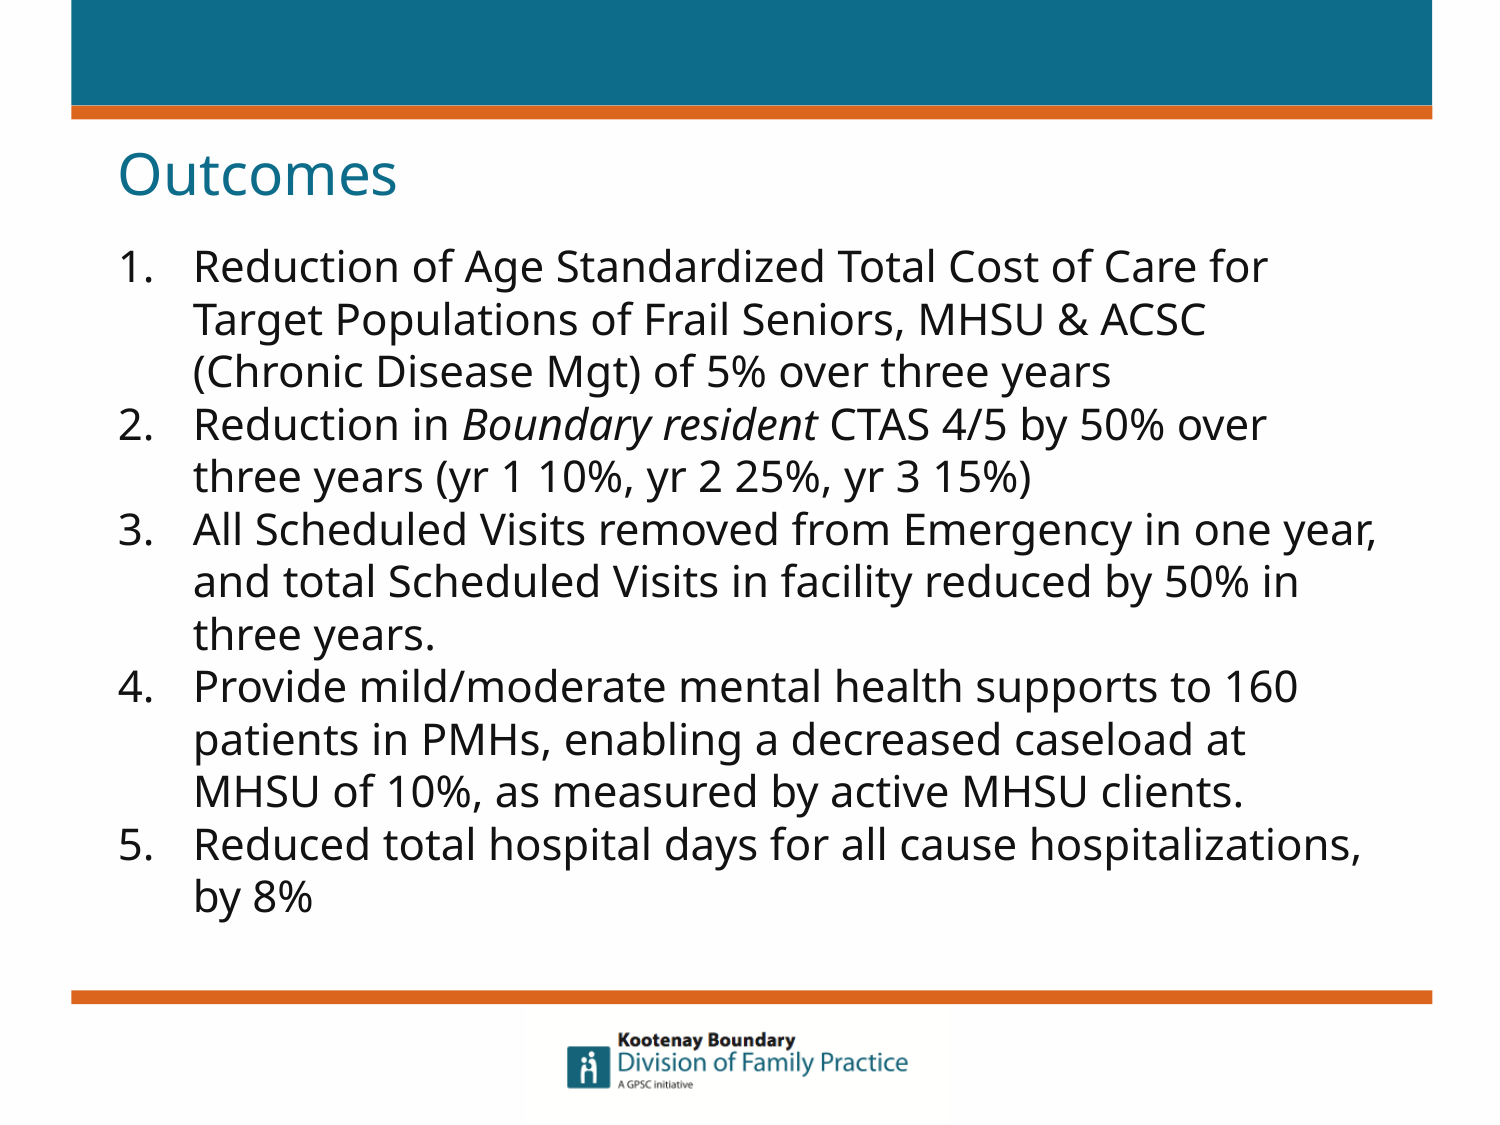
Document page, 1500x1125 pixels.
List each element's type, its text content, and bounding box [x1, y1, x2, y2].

title Outcomes [103, 59, 1397, 231]
picture [524, 1005, 951, 1125]
list Reduction of Age Standardized Total Cost of Care for Target Populations of Frail Seniors, MHSU & ACSC (Chronic Disease Mgt) of 5% over three years Reduction in Boundary resident CTAS 4/5 by 50% over three years (yr 1 10%, yr 2 25%, yr 3 15%) All Scheduled Visits removed from Emergency in one year, and total Scheduled Visits in facility reduced by 50% in three years. Provide mild/moderate mental health supports to 160 patients in PMHs, enabling a decreased caseload at MHSU of 10%, as measured by active MHSU clients. Reduced total hospital days for all cause hospitalizations, by 8% [103, 231, 1397, 965]
